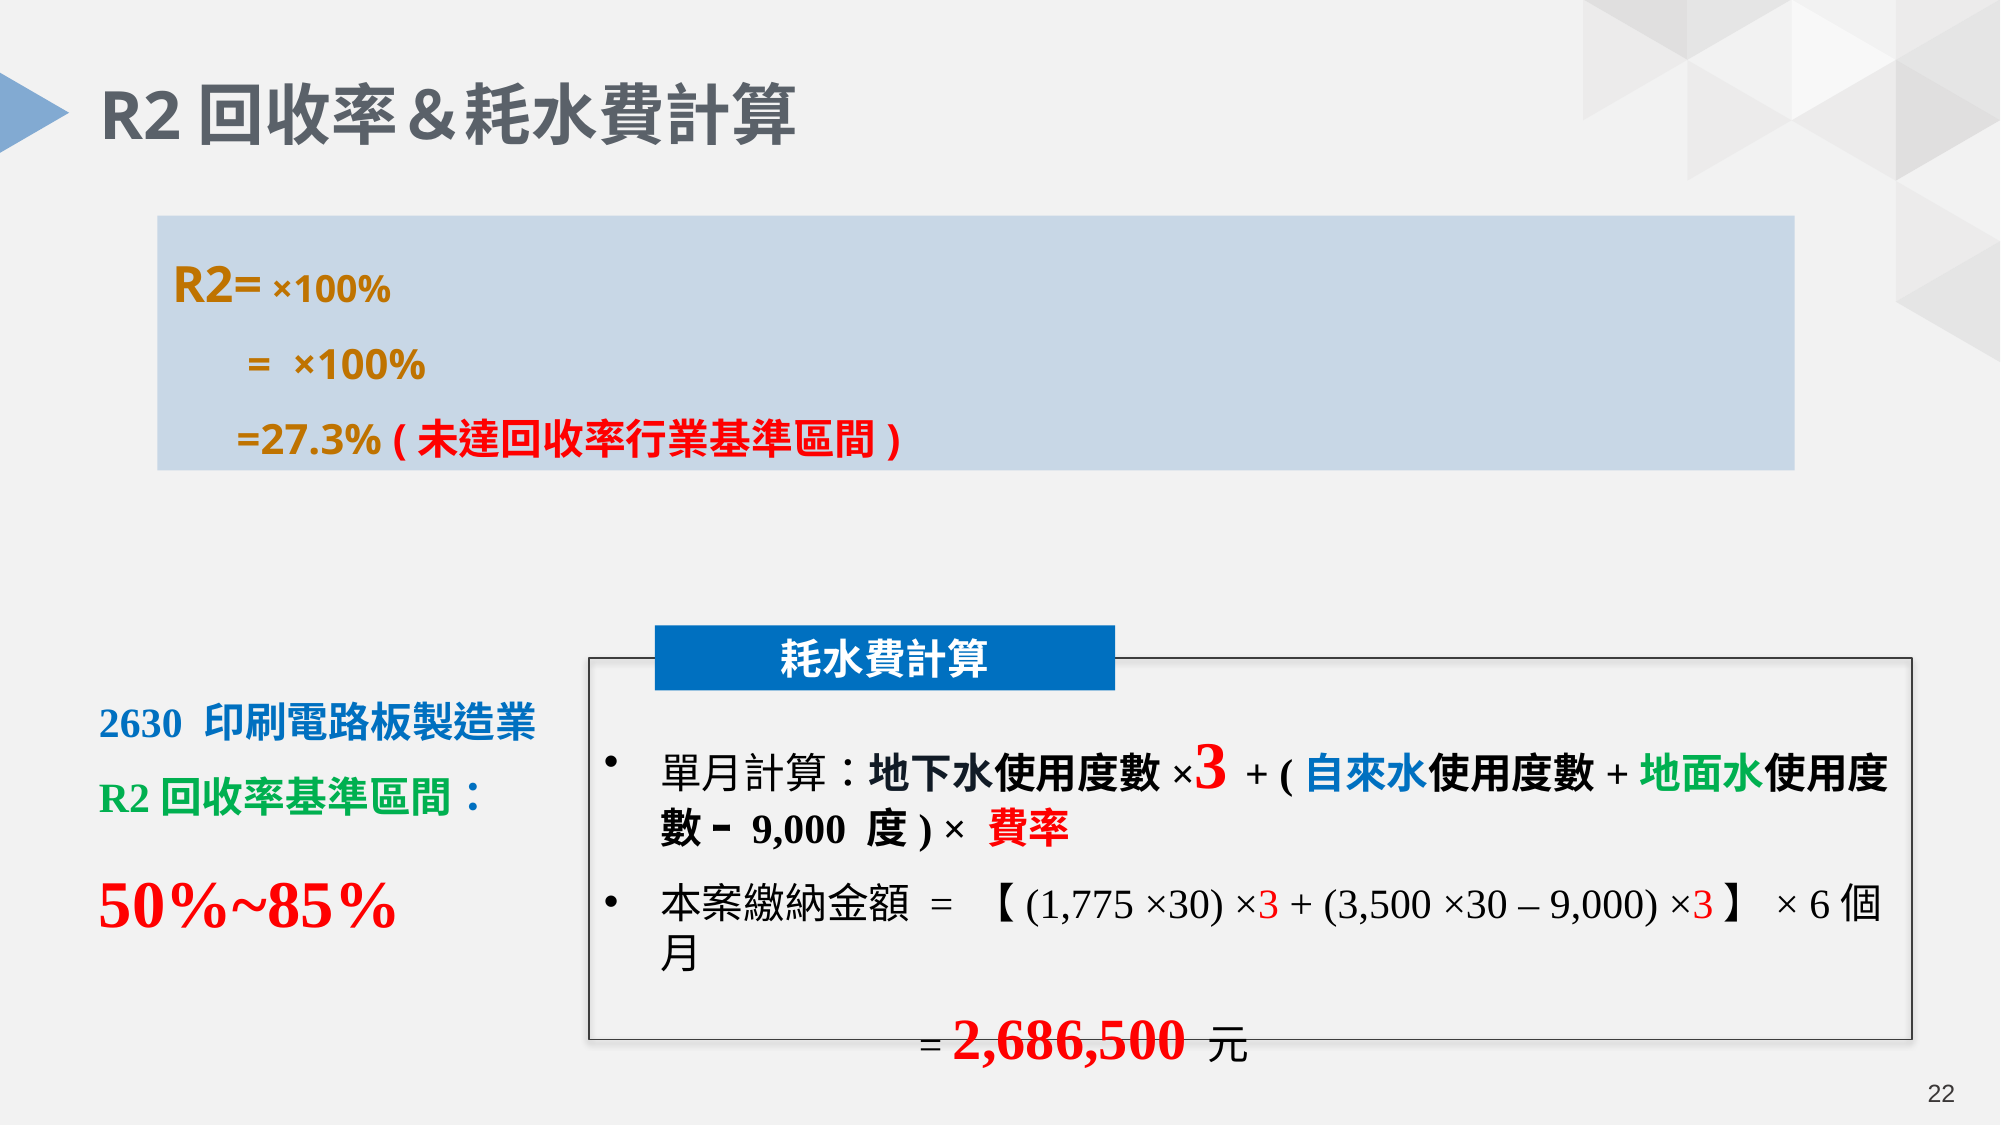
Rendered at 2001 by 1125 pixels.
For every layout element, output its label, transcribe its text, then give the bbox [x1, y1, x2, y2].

text_box 2630 印刷電路板製造業 R2回收率基準區間：50%~85% [84, 663, 584, 889]
text_box 21 [1916, 1062, 1981, 1122]
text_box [588, 625, 1916, 1125]
title R2回收率＆耗水費計算 [84, 59, 1916, 166]
